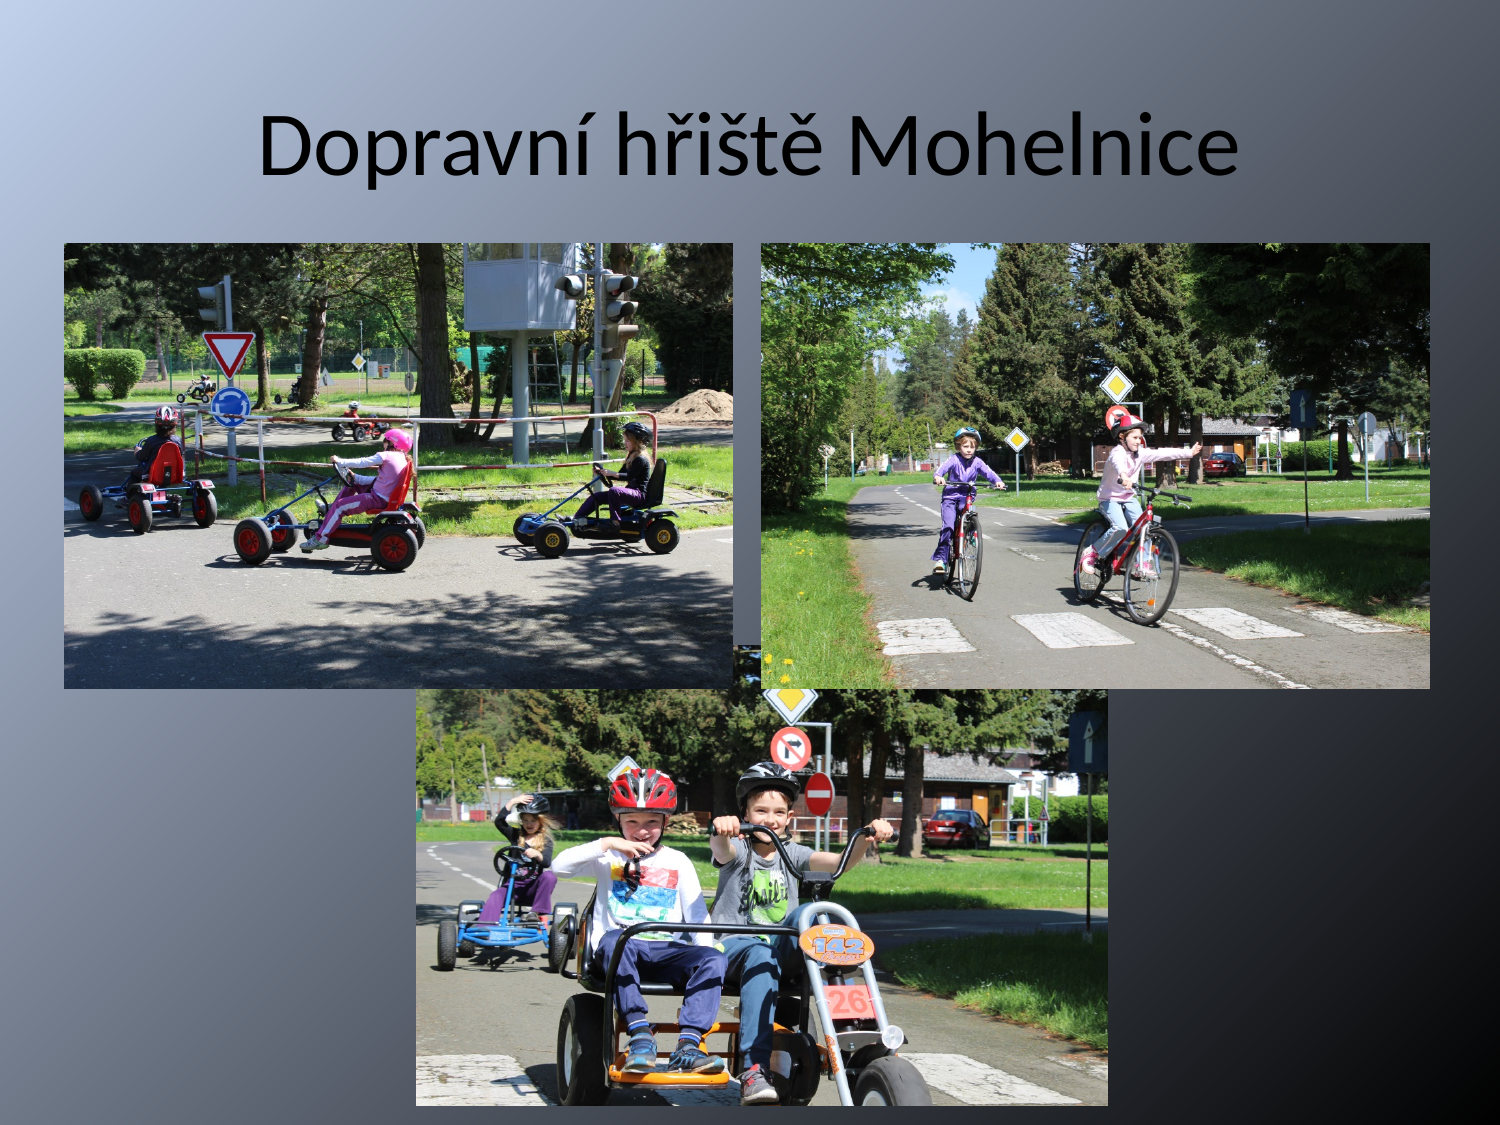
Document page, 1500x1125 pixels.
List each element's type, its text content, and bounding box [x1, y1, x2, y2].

title Dopravní hřiště Mohelnice [75, 45, 1425, 233]
picture [416, 243, 1430, 1106]
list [64, 243, 733, 689]
